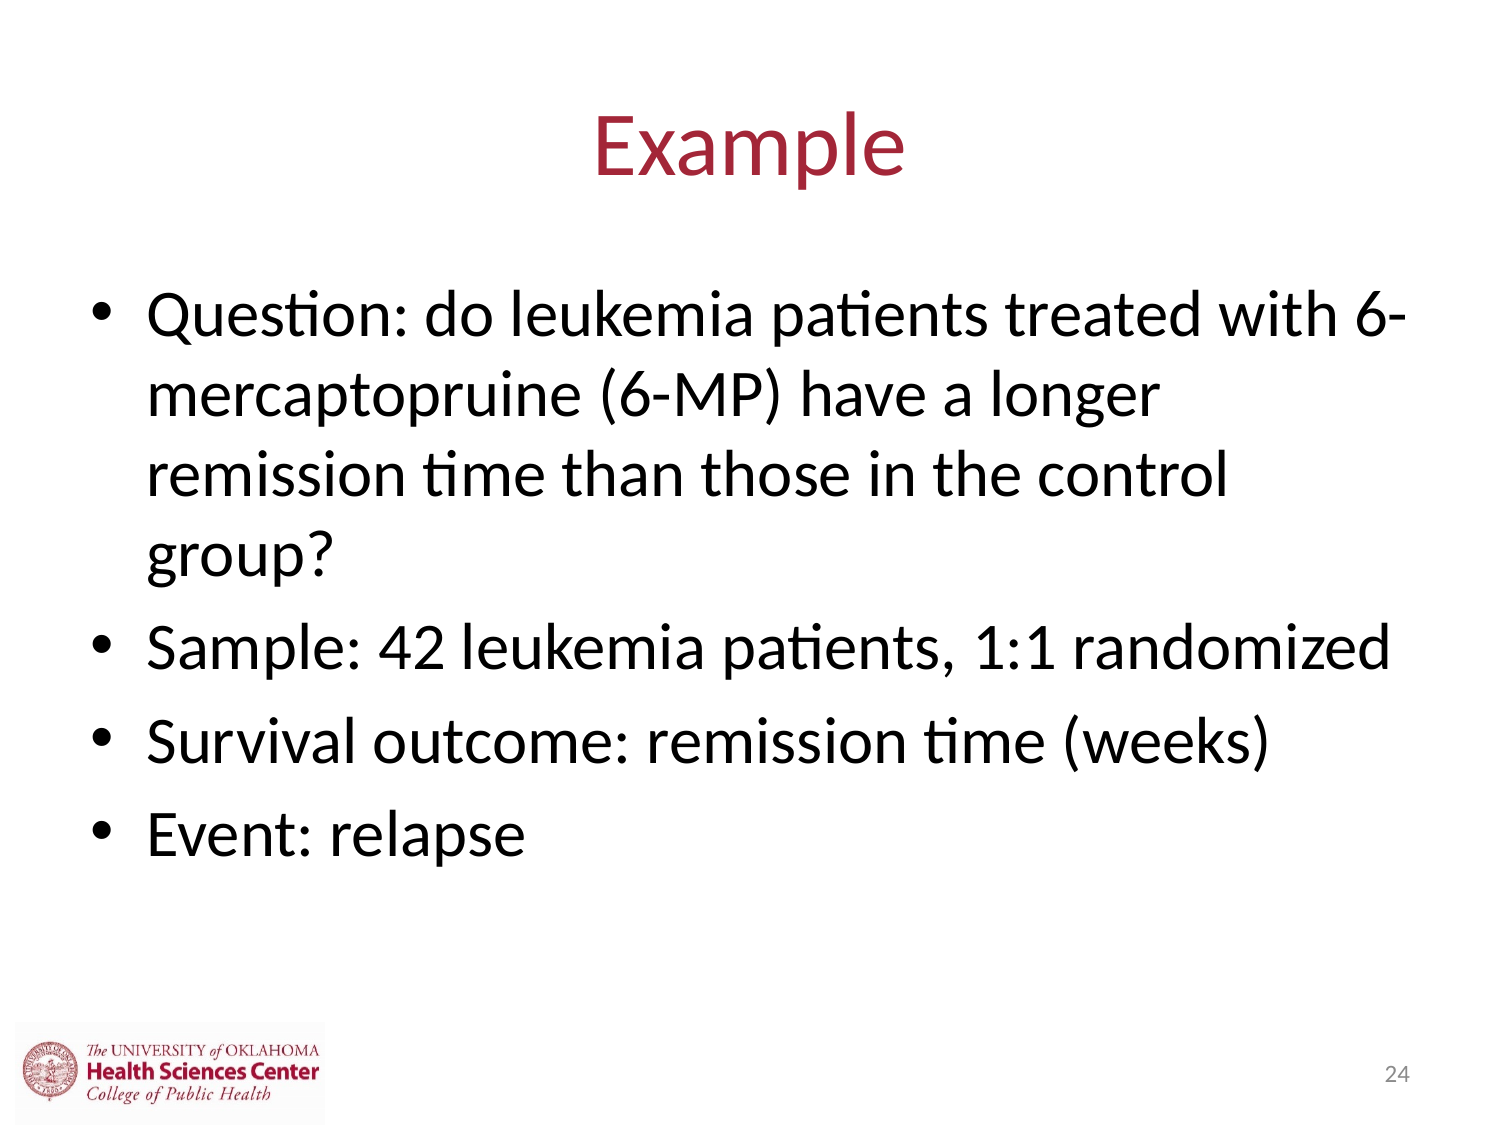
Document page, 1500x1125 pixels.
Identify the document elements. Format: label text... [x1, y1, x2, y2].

picture [15, 1022, 325, 1125]
slide_number 24 [1074, 1042, 1425, 1103]
title Example [75, 45, 1425, 233]
list Question: do leukemia patients treated with 6-mercaptopruine (6-MP) have a longer remission time than those in the control group? Sample: 42 leukemia patients, 1:1 randomized Survival outcome: remission time (weeks) Event: relapse [75, 262, 1425, 1005]
